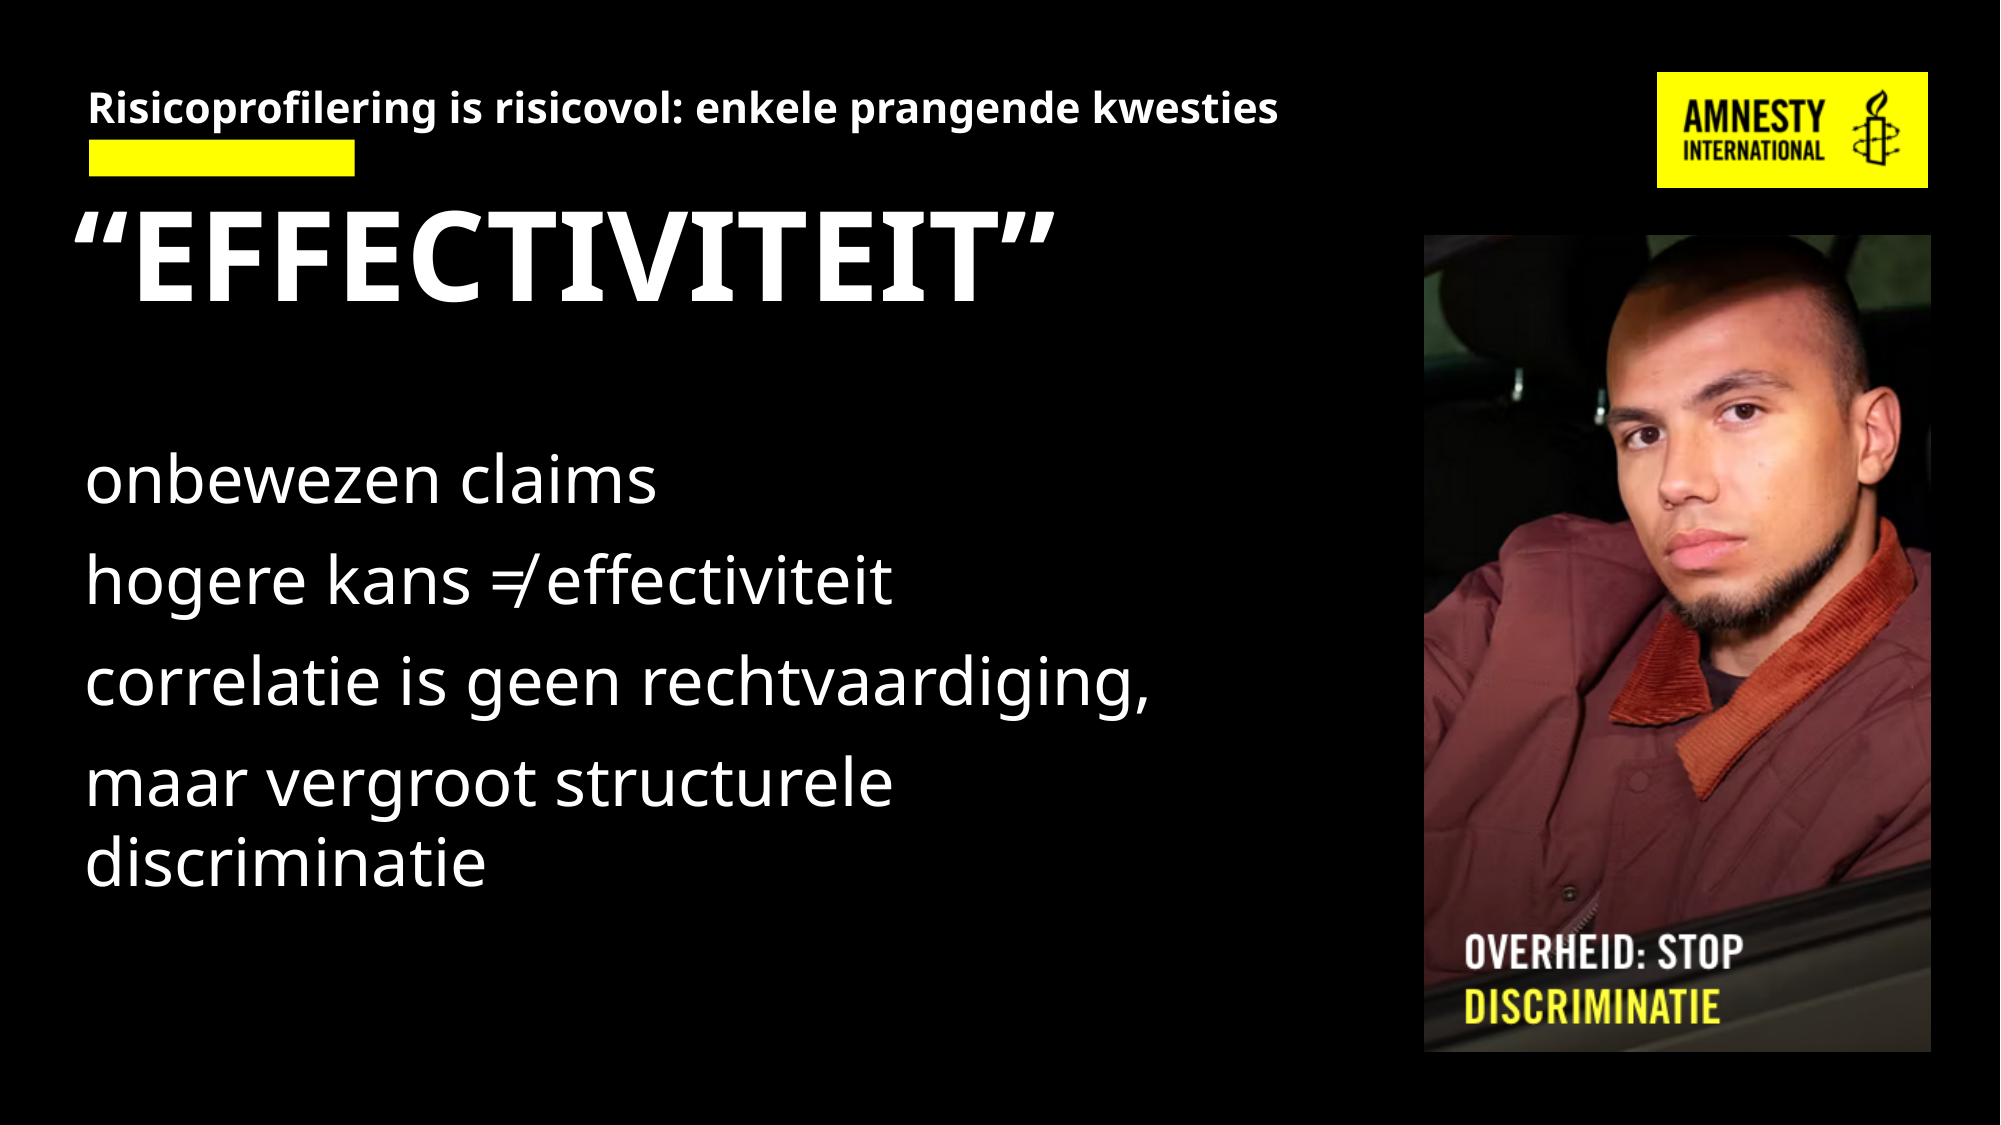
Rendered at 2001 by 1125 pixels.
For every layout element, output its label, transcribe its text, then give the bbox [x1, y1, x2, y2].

picture [1657, 72, 1928, 188]
list Risicoprofilering is risicovol: enkele prangende kwesties [72, 47, 1349, 198]
picture [1424, 235, 1931, 1052]
subtitle onbewezen claims hogere kans ≠ effectiviteit correlatie is geen rechtvaardiging, maar vergroot structurele discriminatie [69, 328, 1297, 1078]
title “EFFECTIVITEIT” [58, 198, 1297, 889]
